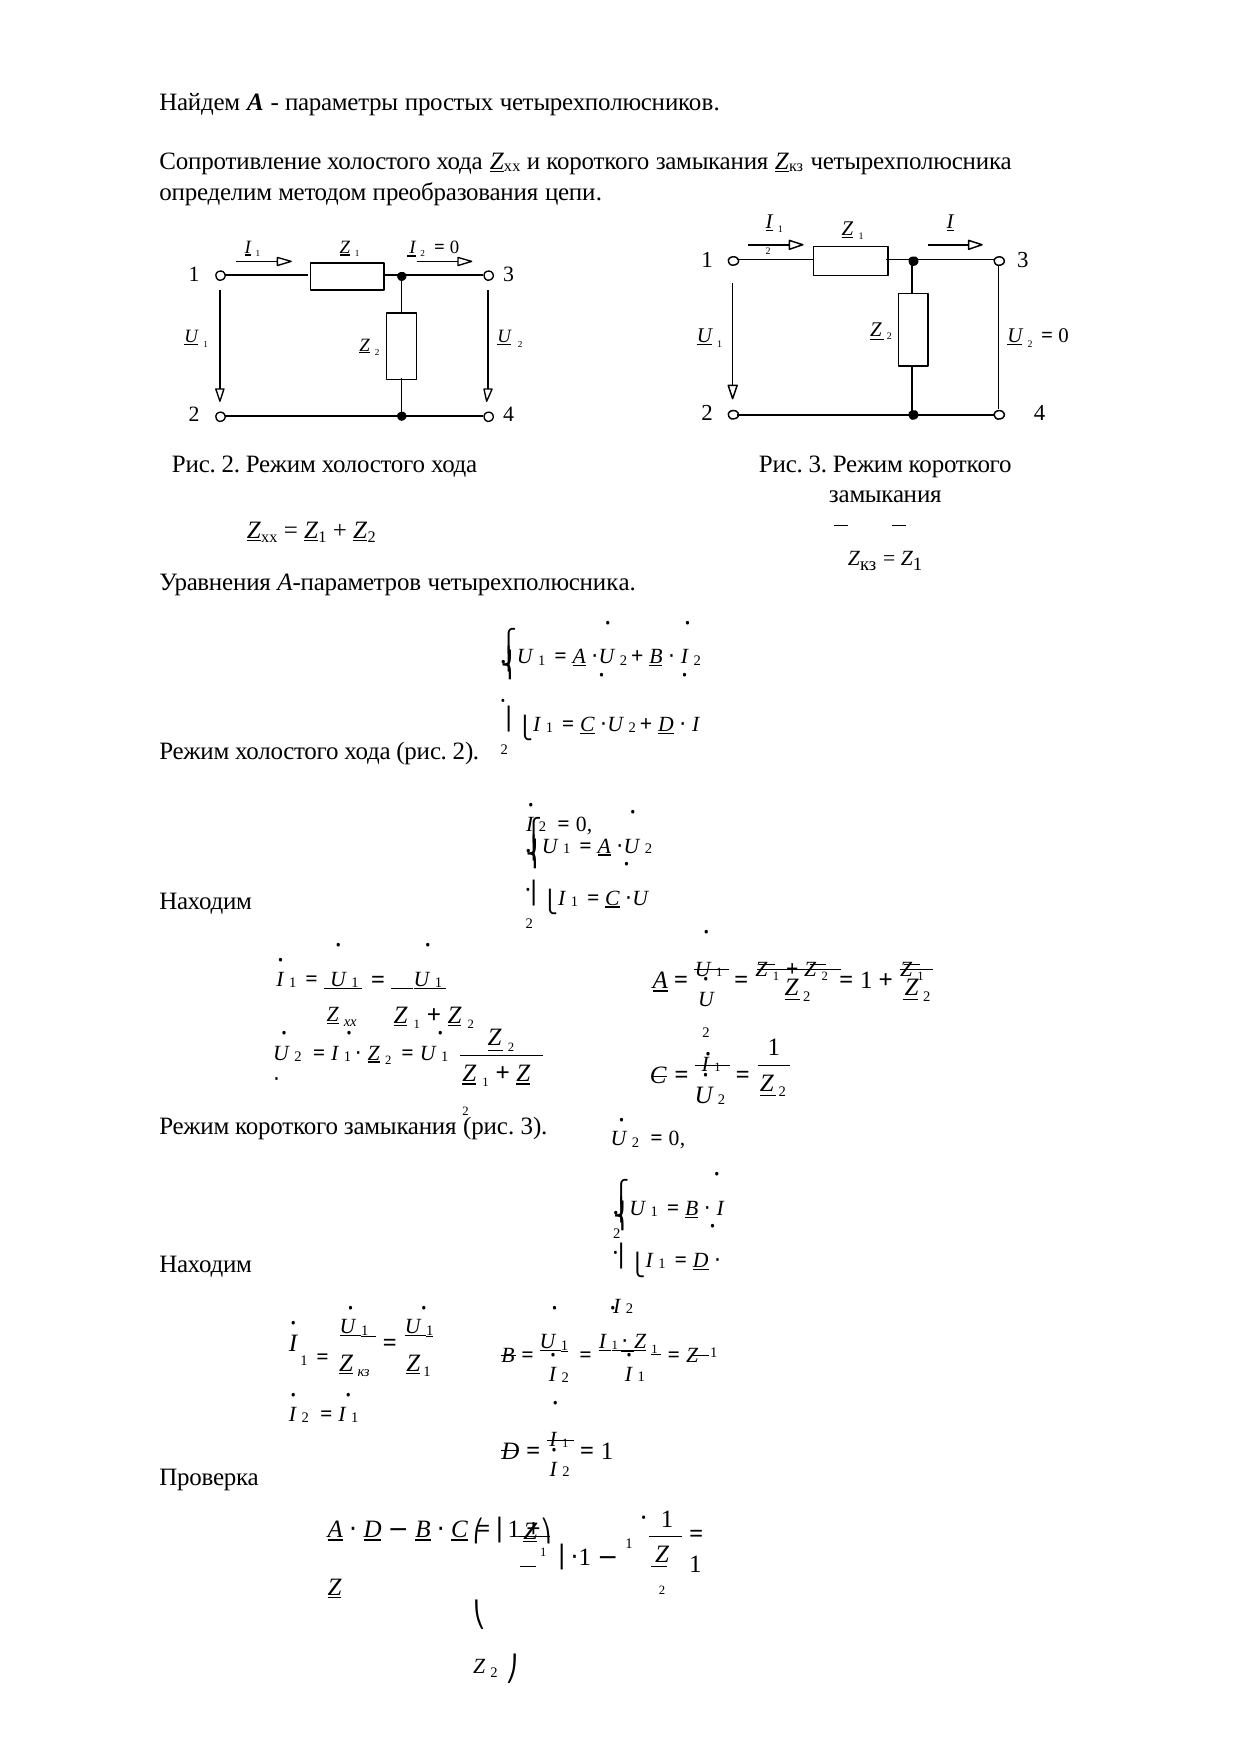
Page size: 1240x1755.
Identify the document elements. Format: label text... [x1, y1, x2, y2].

text_box • [701, 923, 713, 941]
text_box Z [337, 1346, 356, 1377]
text_box [483, 388, 493, 402]
text_box Находим [157, 885, 258, 916]
text_box • • [549, 1298, 611, 1317]
text_box Найдем А - параметры простых четырехполюсников. Сопротивление холостого хода Zхх и короткого замыкания Zкз четырехполюсника определим методом преобразования цепи. [157, 85, 1039, 205]
text_box 1 Z 2 [636, 1502, 680, 1597]
text_box • I 2 • [546, 1345, 572, 1412]
text_box [898, 293, 929, 366]
text_box [215, 388, 224, 402]
text_box Z 2 [867, 315, 895, 342]
text_box B = U 1 = I 1 ⋅ Z 1 = Z [499, 1312, 710, 1367]
text_box [968, 240, 980, 244]
text_box [728, 410, 739, 419]
text_box [909, 415, 918, 420]
text_box • • I 2 = I 1 [286, 1386, 362, 1430]
text_box Zхх = Z1 + Z2 Уравнения А-параметров четырехполюсника. [157, 509, 649, 596]
text_box ⎪U 1 = B ⋅ I 2 [637, 1178, 735, 1242]
text_box ⎨ • [611, 1222, 637, 1260]
text_box I 1 I 2 [763, 207, 964, 257]
text_box [484, 271, 494, 281]
text_box [728, 256, 739, 266]
text_box • • [596, 665, 689, 684]
text_box Режим холостого хода (рис. 2). [157, 735, 493, 766]
text_box • • • U 2 = I 1 ⋅ Z 2 = U 1 ⋅ [271, 1024, 459, 1096]
text_box 1 3 [912, 260, 998, 272]
text_box Z [404, 1346, 423, 1377]
text_box Находим [157, 1247, 258, 1278]
text_box • [712, 1164, 723, 1183]
text_box Z [757, 1066, 776, 1097]
text_box 1 [765, 1030, 783, 1061]
text_box ⎨ • [523, 859, 550, 898]
text_box [215, 412, 226, 422]
text_box • U 2 = 0, [608, 1110, 692, 1155]
text_box [728, 385, 738, 399]
text_box 1 [186, 259, 202, 287]
text_box 2 [776, 1082, 788, 1100]
text_box Z 2 [485, 1020, 516, 1054]
text_box U 1 [694, 321, 723, 350]
text_box U 1 [182, 324, 212, 349]
text_box 1 = [298, 1327, 333, 1373]
text_box [386, 313, 417, 380]
text_box 3 [500, 259, 517, 287]
text_box [994, 410, 1005, 420]
text_box • [422, 935, 434, 954]
text_box [994, 256, 1005, 266]
text_box [215, 271, 226, 281]
text_box Z Z [782, 970, 919, 1001]
text_box • U 2 • [691, 970, 727, 1063]
text_box • I [286, 1314, 300, 1357]
text_box • [621, 854, 633, 873]
text_box Режим короткого замыкания (рис. 3). [157, 1110, 560, 1141]
text_box 1 3 [888, 260, 911, 272]
text_box ⎪U 1 = A ⋅U 2 [550, 840, 655, 862]
text_box A = U 1 = Z 1 + Z 2 = 1 + Z 1 [650, 951, 931, 997]
text_box ⎧ • [611, 1155, 641, 1222]
text_box ⎧ • [498, 603, 528, 671]
text_box [310, 262, 385, 290]
text_box [277, 259, 292, 266]
text_box • I 1 [622, 1367, 646, 1390]
text_box [457, 258, 472, 266]
text_box • I 1 = [274, 951, 320, 996]
text_box ⎪U 1 = A ⋅U 2 + B ⋅ I 2 ⎪⎩I 1 = C ⋅U 2 + D ⋅ I 2 • I 2 = 0, [498, 627, 705, 840]
text_box = [368, 963, 387, 994]
text_box 2 [186, 399, 202, 426]
text_box U 2 [495, 324, 526, 349]
text_box U 1 Z хх [322, 949, 366, 1035]
text_box ⎧ • [523, 840, 553, 859]
text_box = 1 [687, 1517, 722, 1578]
text_box A ⋅ D − B ⋅ C = ⎜1 + 1 ⎟ ⋅1 − Z ⎝ Z 2 ⎠ [325, 1518, 625, 1686]
text_box U 2 = 0 [1005, 321, 1070, 350]
text_box ⎛ Z ⎞ [471, 1501, 566, 1547]
text_box • [628, 802, 639, 821]
text_box Z 2 [357, 332, 382, 358]
text_box U 1 Z 1 + Z 2 [389, 949, 477, 1031]
text_box 1 3 [699, 244, 813, 272]
text_box 1 3 [917, 244, 1029, 272]
text_box 2 4 Рис. 3. Режим короткого замыкания Zкз = Z1 [682, 397, 1070, 578]
text_box 2 [715, 1092, 728, 1108]
text_box 1 [710, 1342, 720, 1361]
text_box I 1 Z 1 I 2 = 0 [242, 234, 460, 259]
text_box D = I 1 = 1 [499, 1421, 614, 1467]
text_box кз [355, 1362, 373, 1380]
text_box 1 [623, 1534, 635, 1552]
text_box 1 [421, 1362, 433, 1380]
text_box 4 [500, 399, 517, 426]
text_box Проверка [157, 1460, 263, 1491]
text_box = [380, 1326, 399, 1357]
text_box • • U 1 U 1 [337, 1298, 434, 1343]
text_box Рис. 2. Режим холостого хода [169, 447, 490, 478]
text_box [813, 246, 888, 276]
text_box • I 2 [547, 1440, 573, 1485]
text_box 2 2 [801, 997, 931, 1005]
text_box Z 1 [839, 215, 865, 242]
text_box [484, 412, 494, 422]
text_box ⎨ • [498, 671, 525, 709]
text_box • [707, 1217, 719, 1235]
text_box Z 1 + Z 2 [460, 1056, 541, 1119]
text_box ⎪⎩I 1 = D ⋅ I 2 [611, 1242, 731, 1322]
text_box • U [692, 1065, 715, 1109]
text_box • • [602, 613, 692, 632]
text_box ⎪⎩I 1 = C ⋅U 2 [523, 868, 649, 932]
text_box • [333, 935, 345, 954]
text_box C = I 1 = [647, 1046, 753, 1092]
